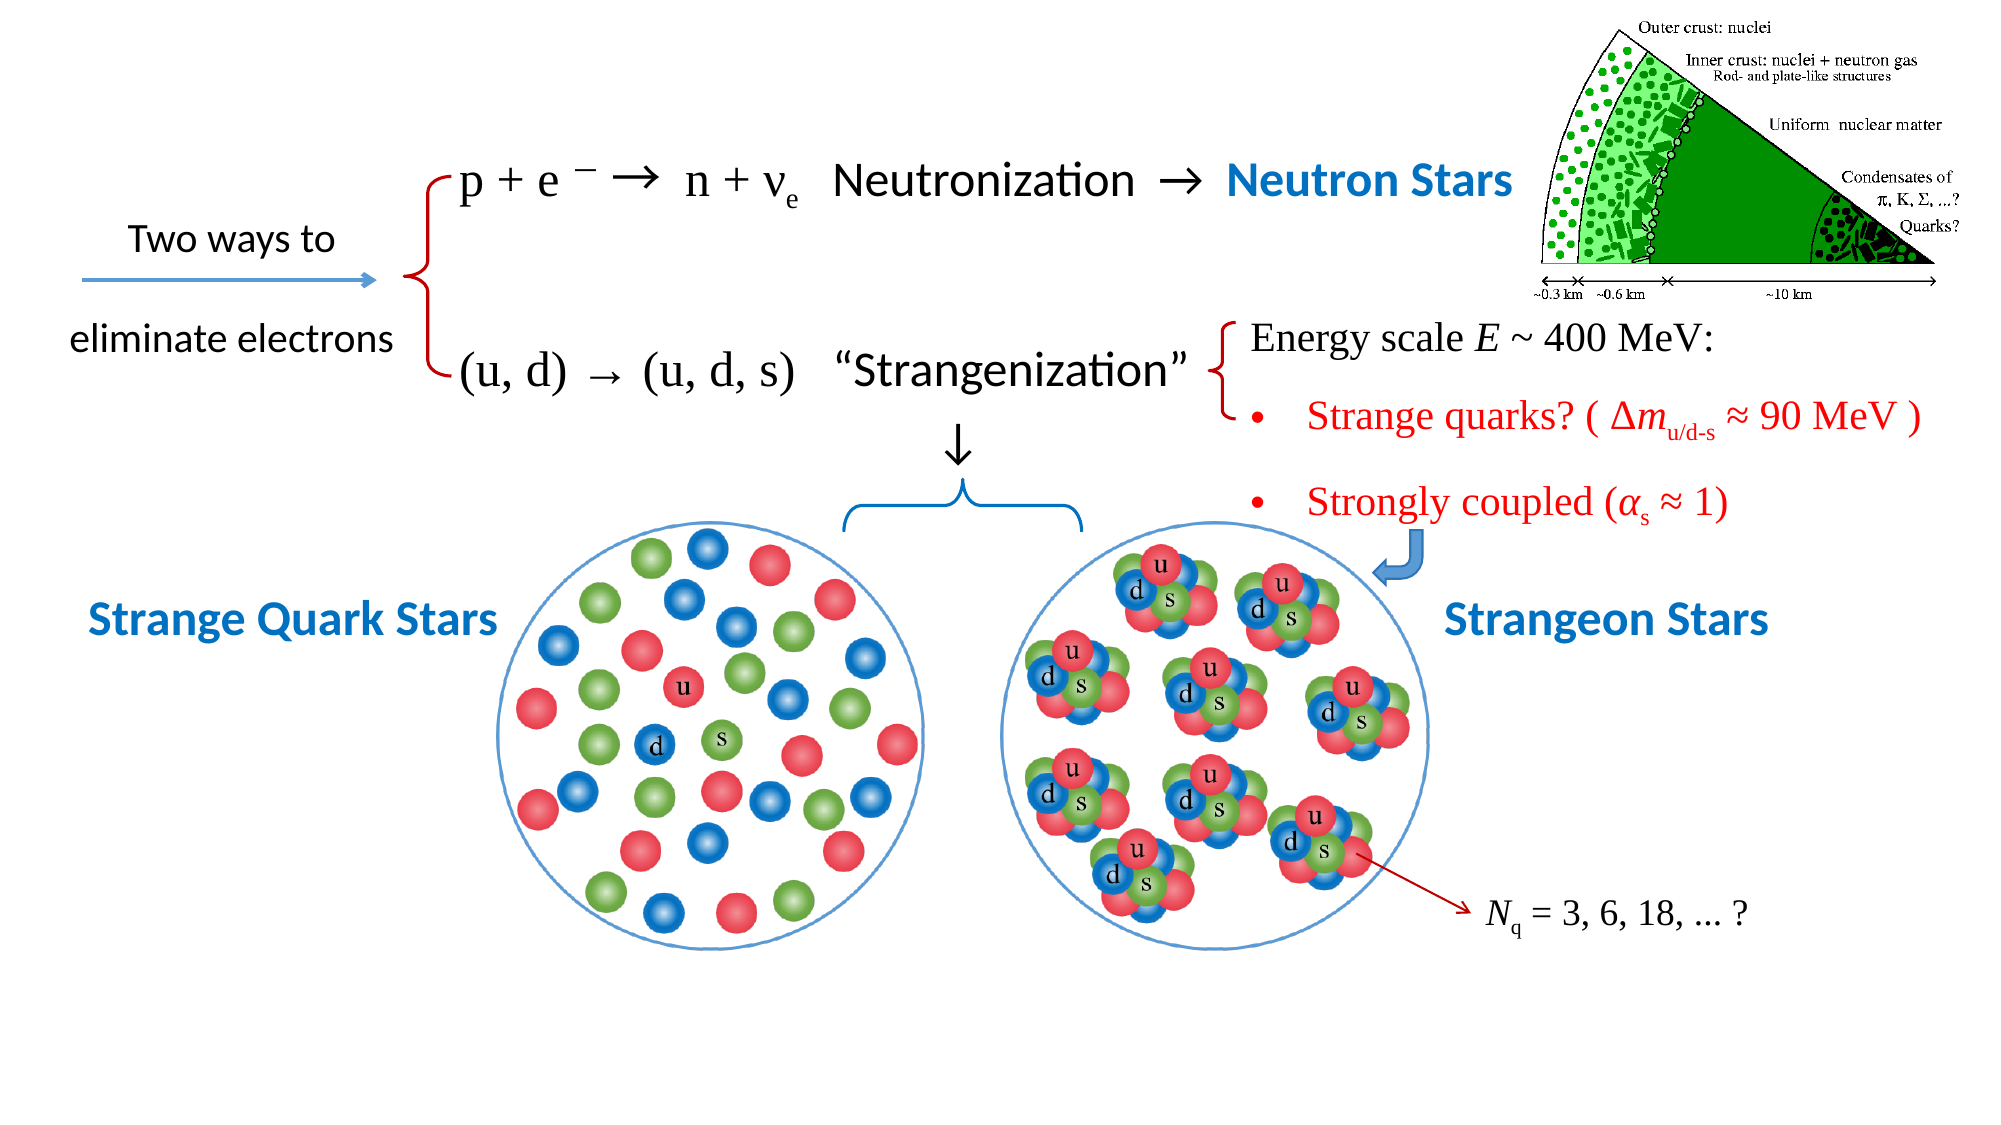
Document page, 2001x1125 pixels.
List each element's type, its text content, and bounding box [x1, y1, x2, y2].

text_box [845, 479, 1081, 532]
text_box “Strangenization” [817, 329, 1222, 404]
text_box Nq = 3, 6, 18, ... ? [1471, 880, 1779, 947]
text_box Strangeon Stars [1430, 577, 1925, 653]
text_box Two ways to eliminate electrons [49, 153, 414, 369]
picture [1000, 521, 1430, 951]
text_box Neutronization → Neutron Stars [817, 139, 1526, 214]
text_box (u, d) → (u, d, s) [444, 329, 817, 404]
text_box → [925, 407, 1001, 505]
picture [1526, 15, 1971, 310]
text_box Strange Quark Stars [73, 577, 495, 653]
text_box p + e－ → n + νe [444, 139, 830, 222]
text_box Energy scale E ~ 400 MeV: Strange quarks? ( Δmu/d-s ≈ 90 MeV ) Strongly coupled (αs ≈ 1) [1235, 277, 1951, 692]
picture [495, 521, 925, 951]
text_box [1356, 853, 1472, 911]
text_box [414, 176, 452, 377]
text_box [1209, 322, 1236, 419]
